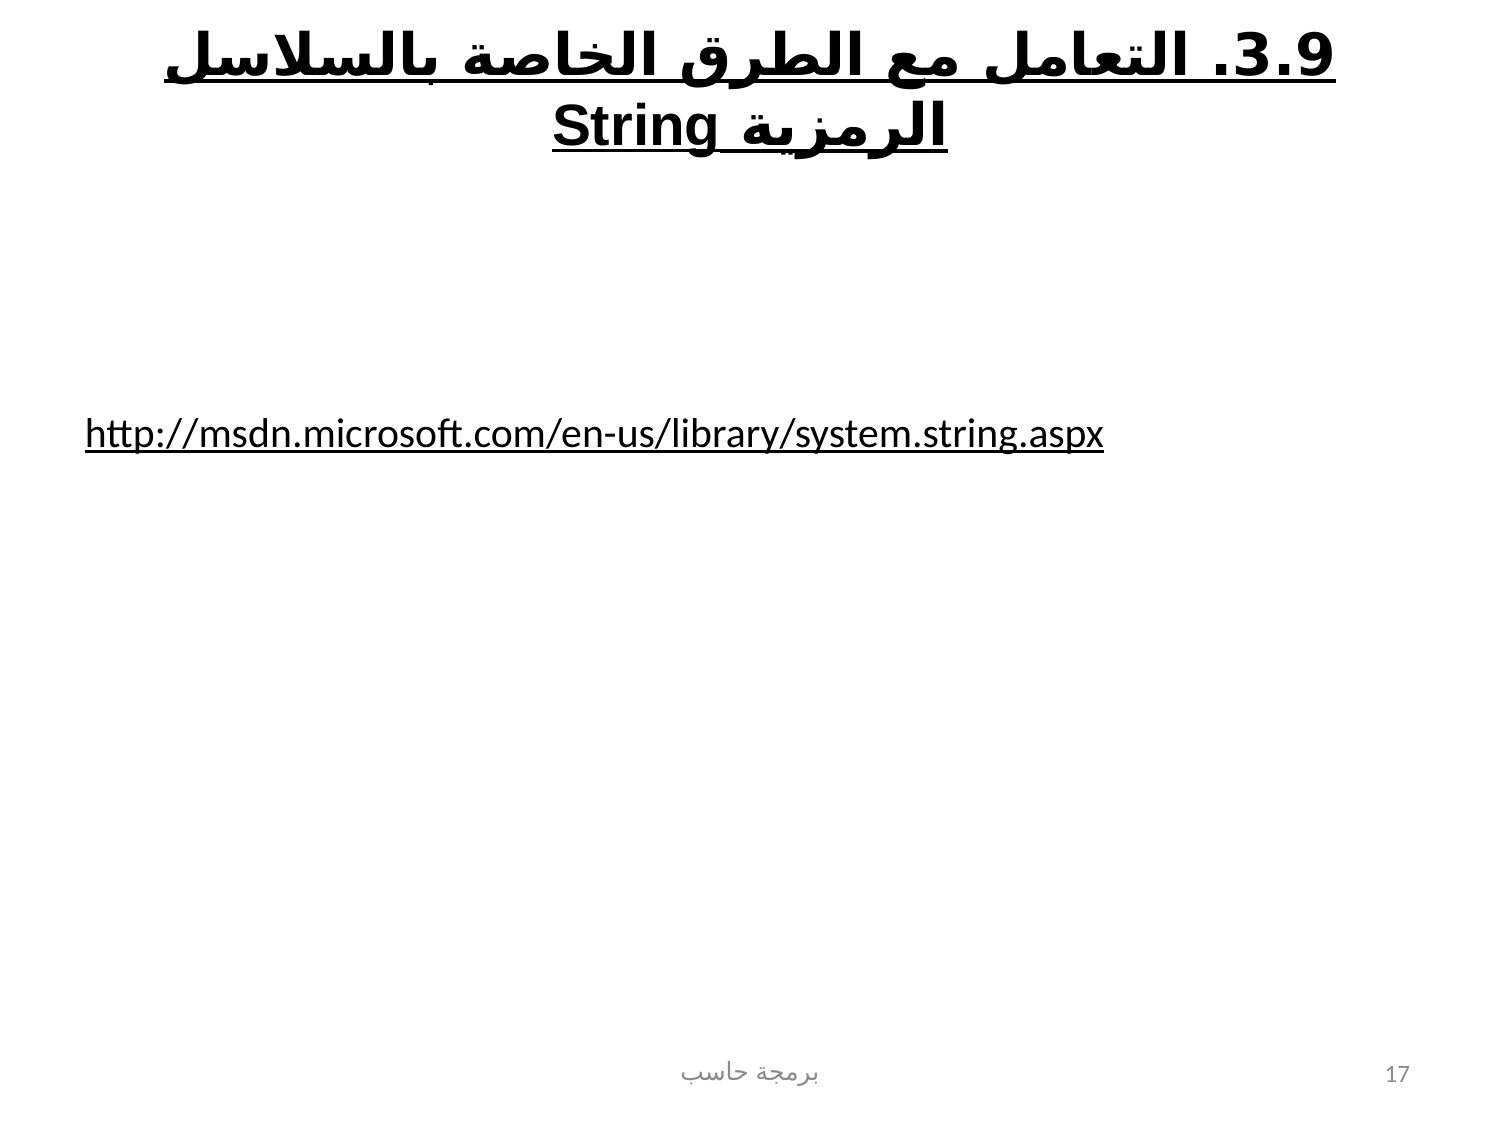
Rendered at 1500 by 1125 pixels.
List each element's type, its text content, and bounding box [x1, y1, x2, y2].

slide_number 17 [1074, 1042, 1425, 1103]
title 3.9. التعامل مع الطرق الخاصة بالسلاسل الرمزية String [75, 45, 1425, 129]
footer برمجة حاسب [512, 1042, 988, 1103]
text_box http://msdn.microsoft.com/en-us/library/system.string.aspx [70, 398, 1407, 464]
